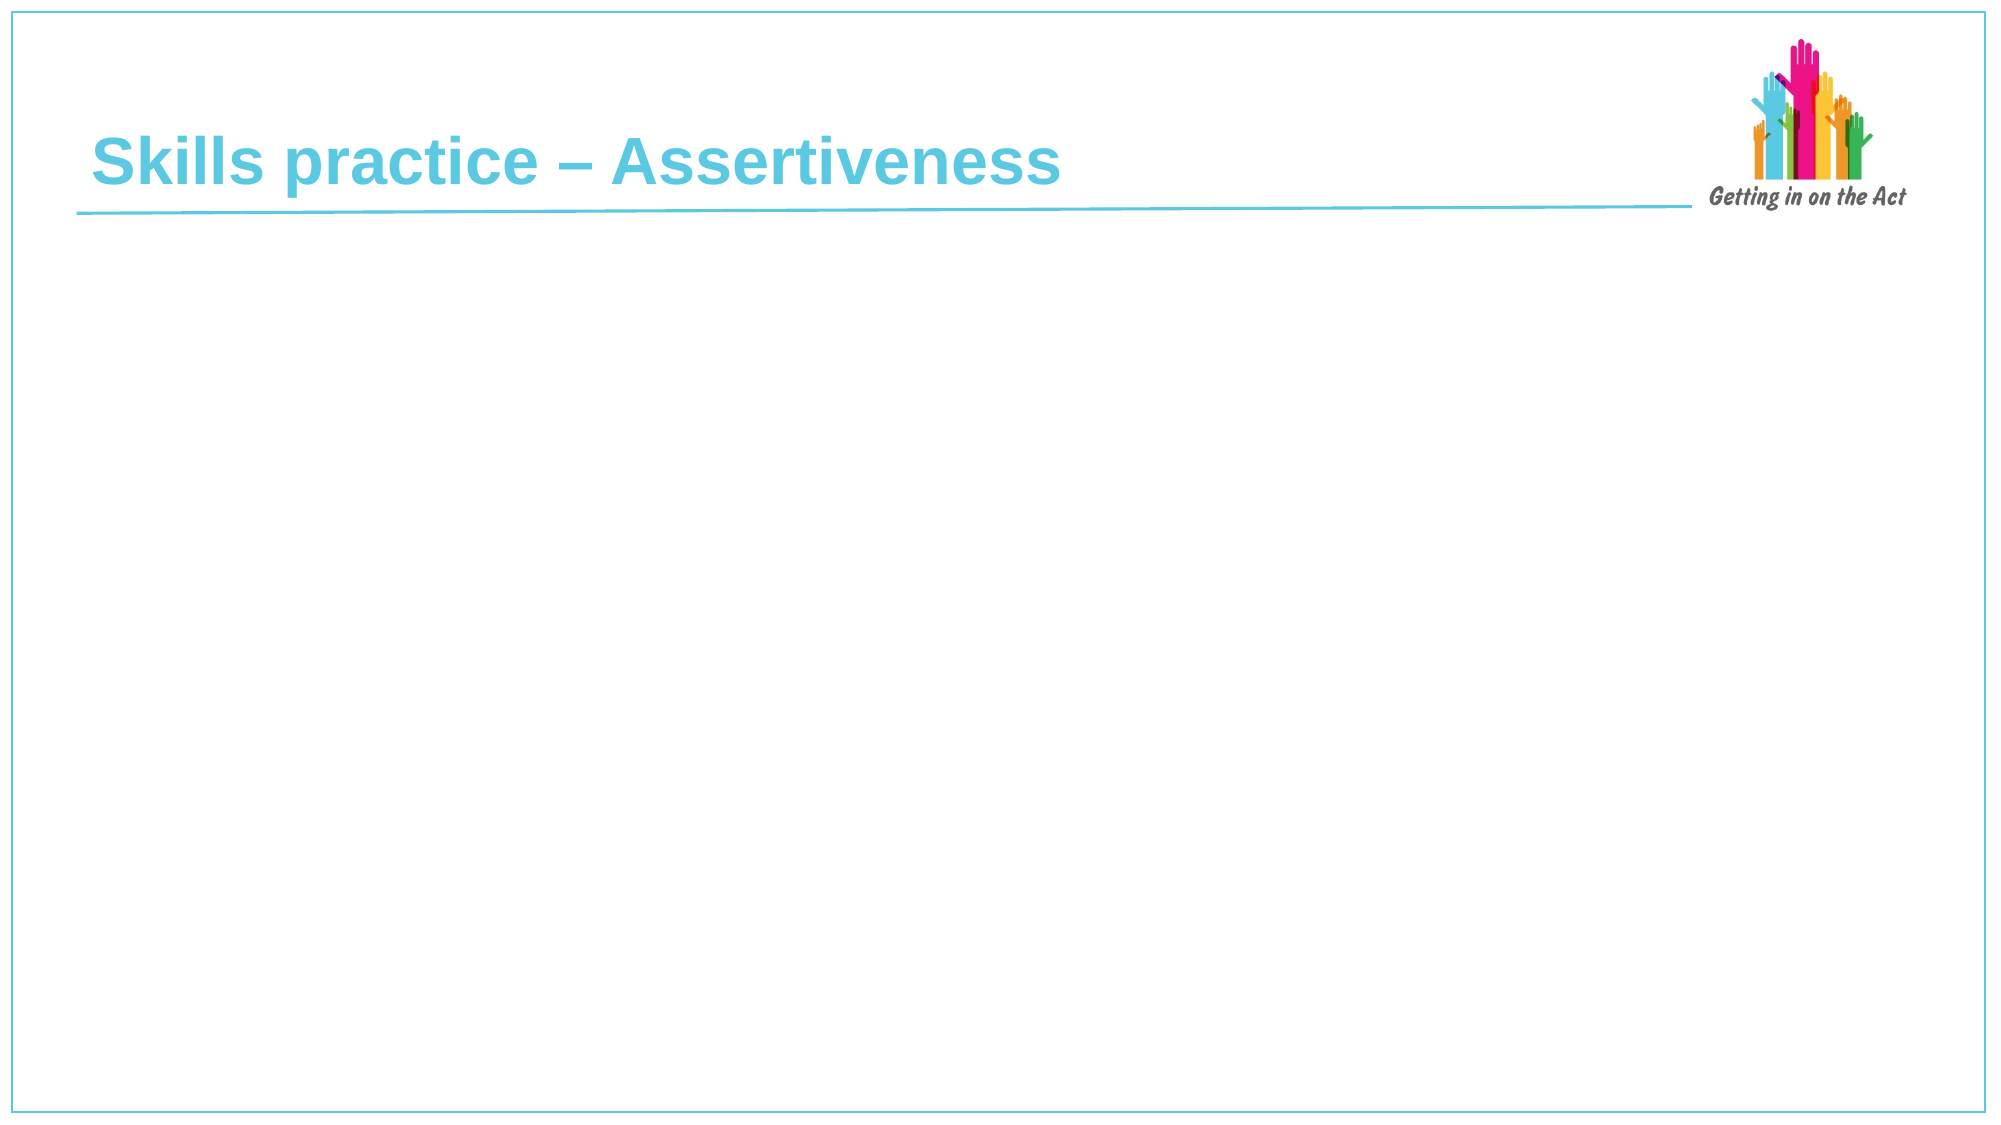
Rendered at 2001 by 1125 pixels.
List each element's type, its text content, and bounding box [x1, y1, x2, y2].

title Skills practice – Assertiveness [76, 42, 1247, 207]
picture [1692, 36, 1924, 214]
